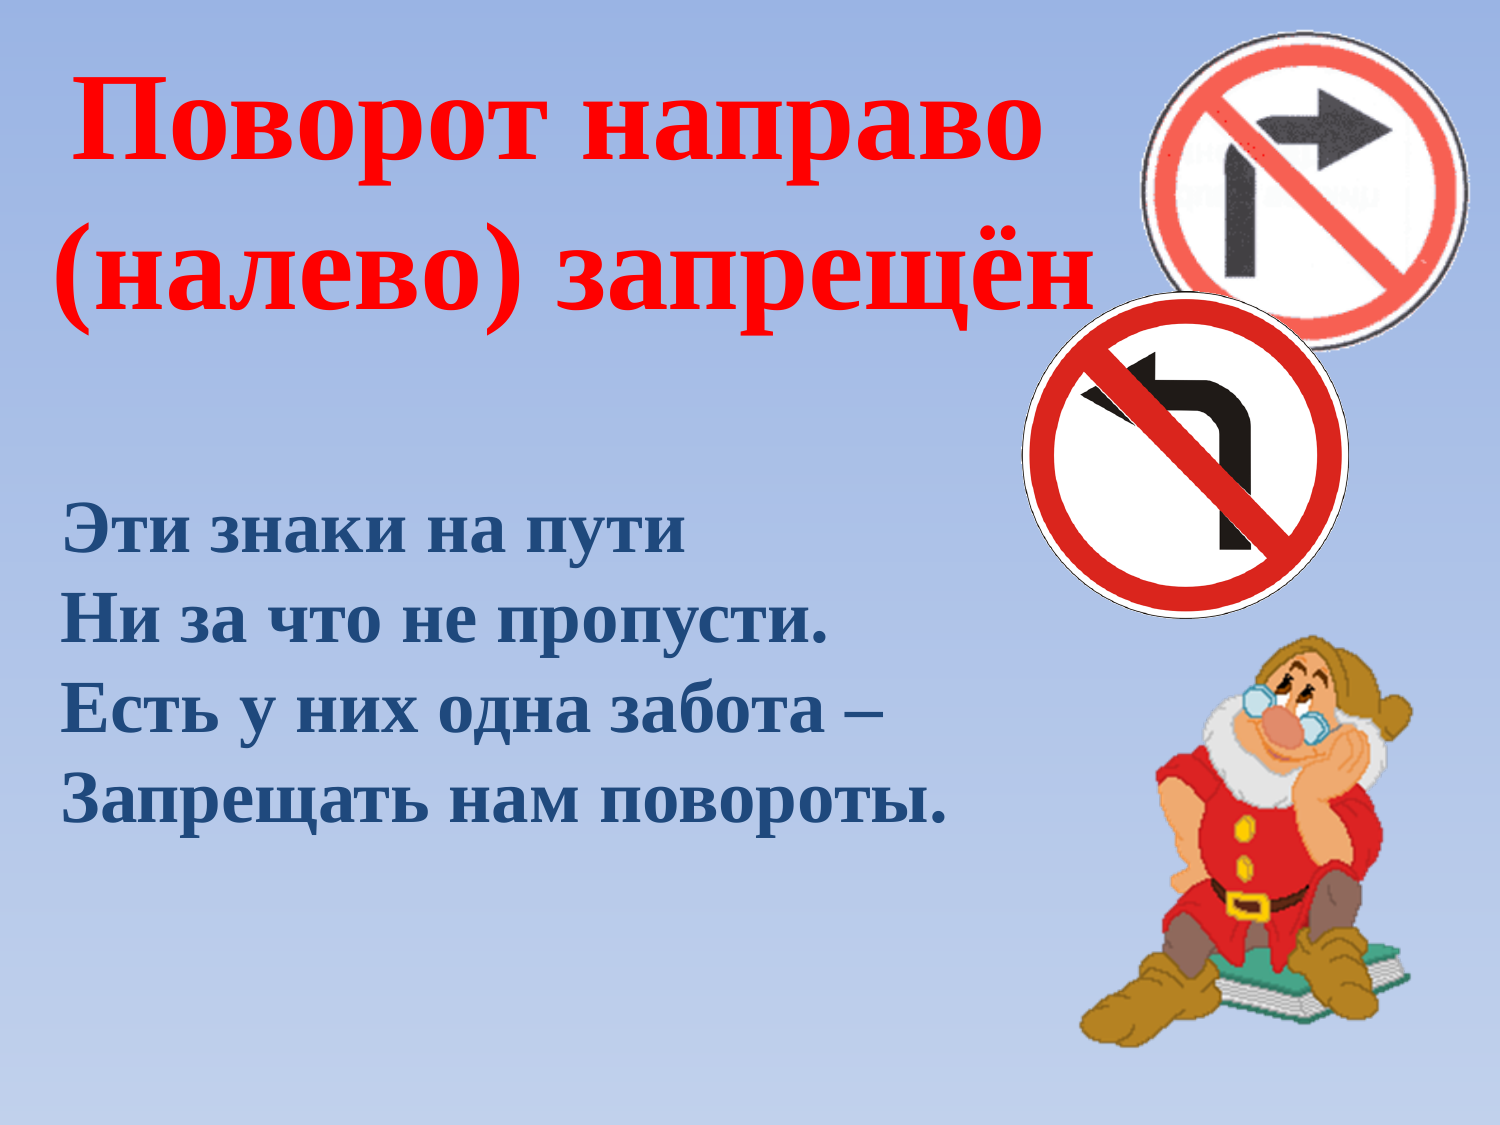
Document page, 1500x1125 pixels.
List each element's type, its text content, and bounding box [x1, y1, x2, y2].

picture [1068, 625, 1435, 1072]
text_box Эти знаки на пути Ни за что не пропусти. Есть у них одна забота – Запрещать нам повороты. [45, 470, 964, 845]
picture [1021, 20, 1476, 619]
text_box Поворот направо (налево) запрещён [36, 26, 1113, 342]
